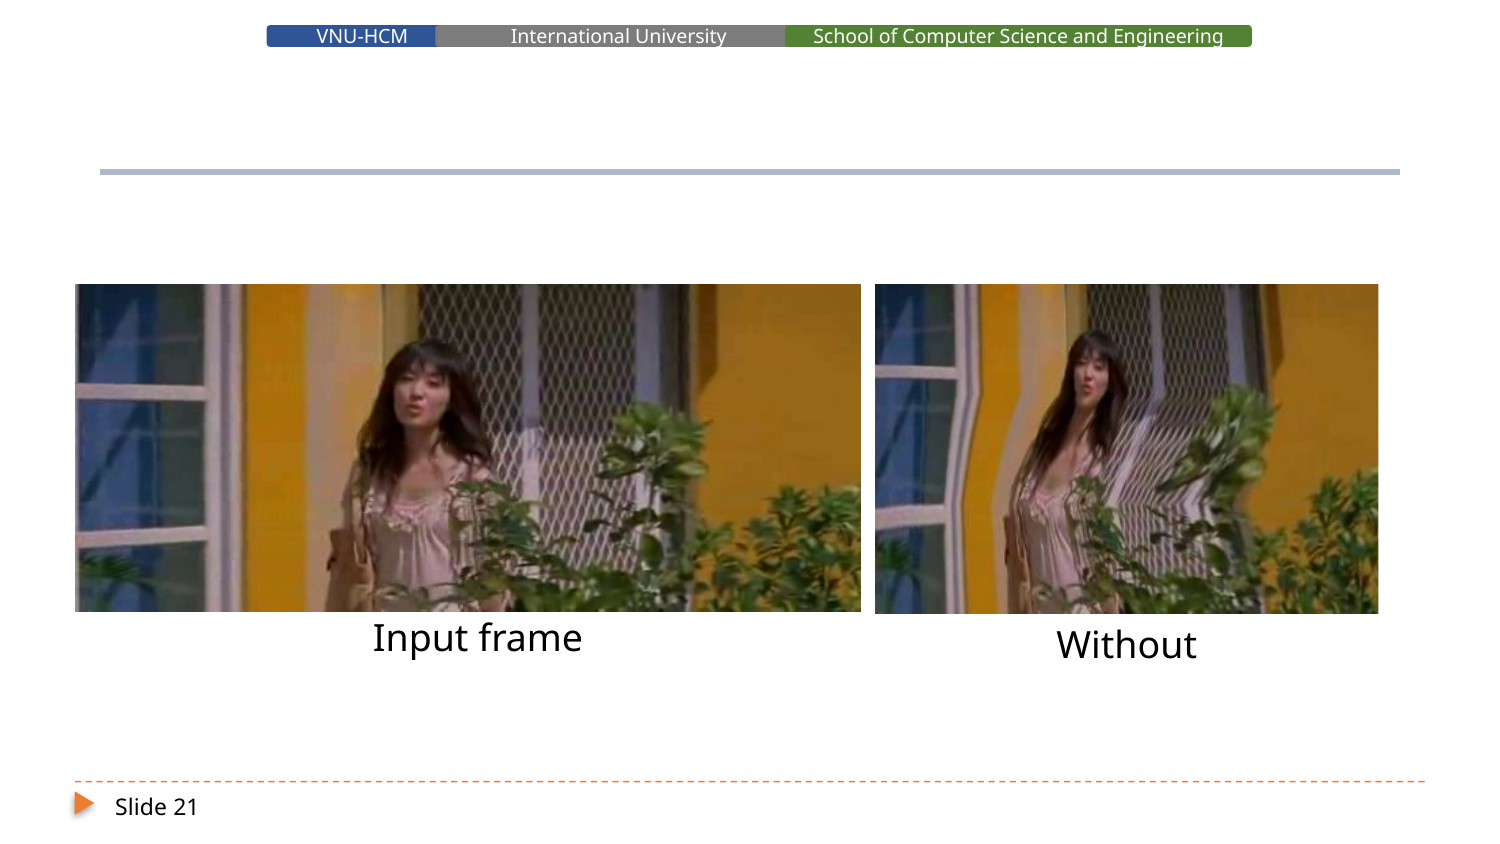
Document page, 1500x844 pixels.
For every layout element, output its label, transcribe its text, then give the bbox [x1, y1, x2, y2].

picture [74, 284, 861, 612]
picture [874, 284, 1379, 614]
text_box Input frame [322, 625, 634, 667]
slide_number Slide 21 [100, 785, 250, 831]
